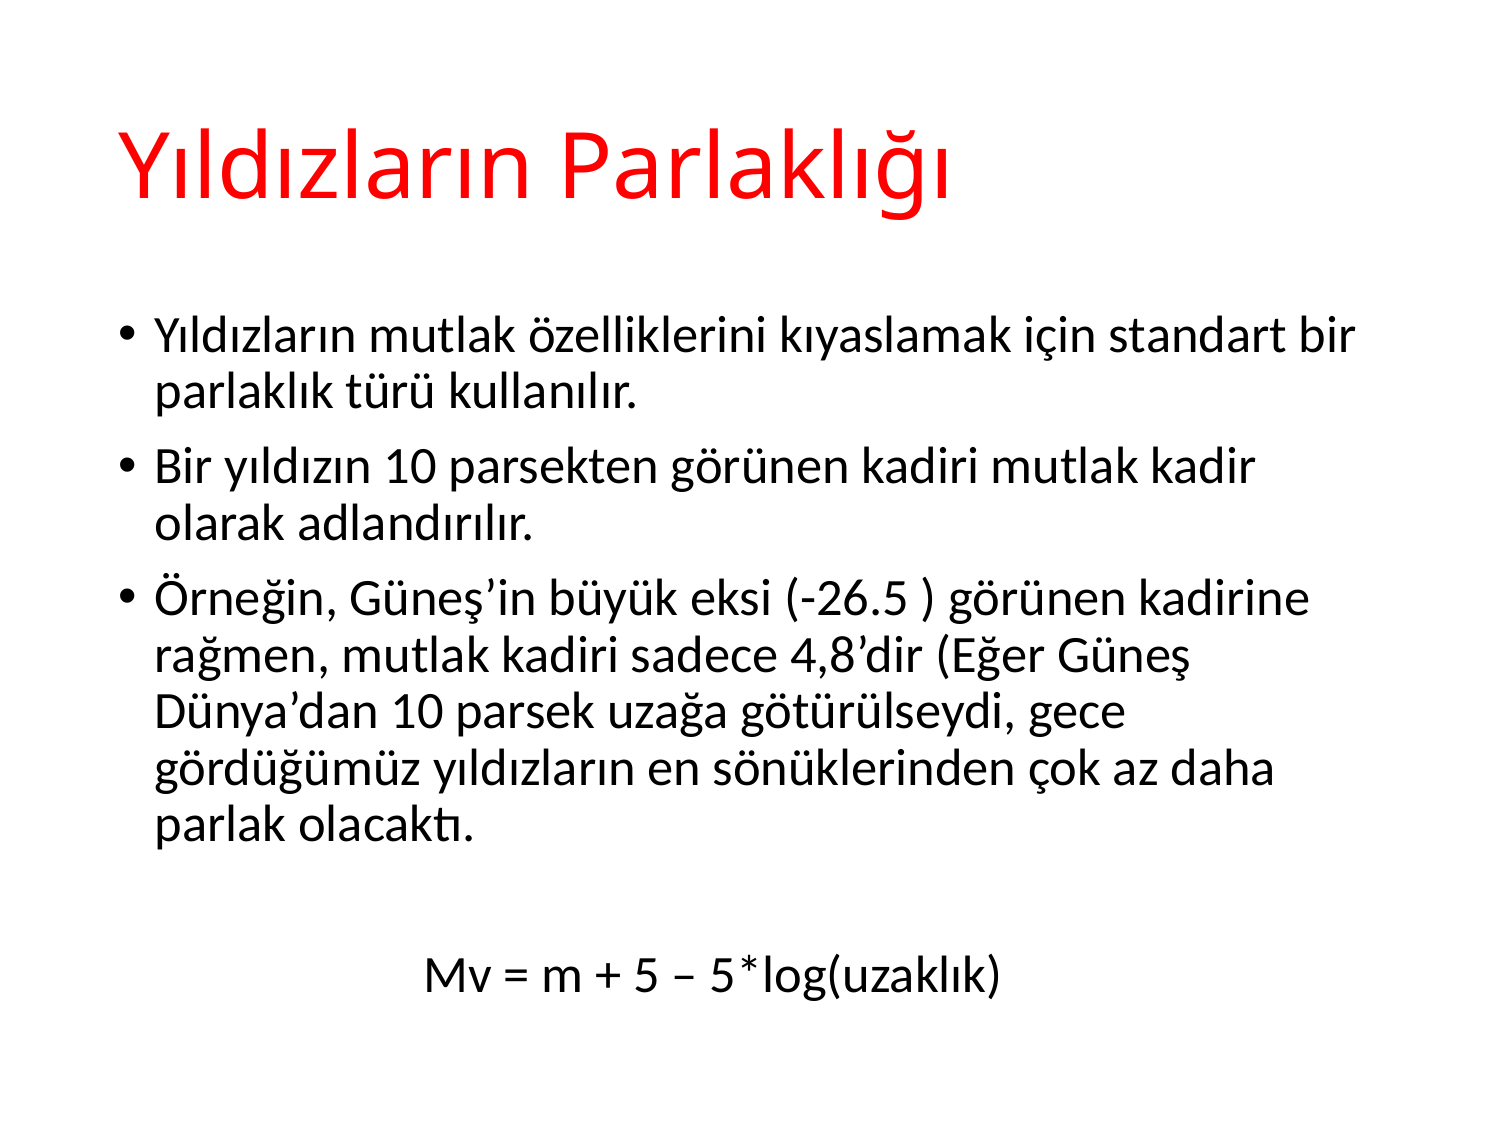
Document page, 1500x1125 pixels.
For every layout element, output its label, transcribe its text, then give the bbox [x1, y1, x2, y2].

title Yıldızların Parlaklığı [103, 59, 1397, 278]
list Yıldızların mutlak özelliklerini kıyaslamak için standart bir parlaklık türü kullanılır. Bir yıldızın 10 parsekten görünen kadiri mutlak kadir olarak adlandırılır. Örneğin, Güneş’in büyük eksi (-26.5 ) görünen kadirine rağmen, mutlak kadiri sadece 4,8’dir (Eğer Güneş Dünya’dan 10 parsek uzağa götürülseydi, gece gördüğümüz yıldızların en sönüklerinden çok az daha parlak olacaktı. Mv = m + 5 – 5*log(uzaklık) [103, 299, 1397, 1014]
